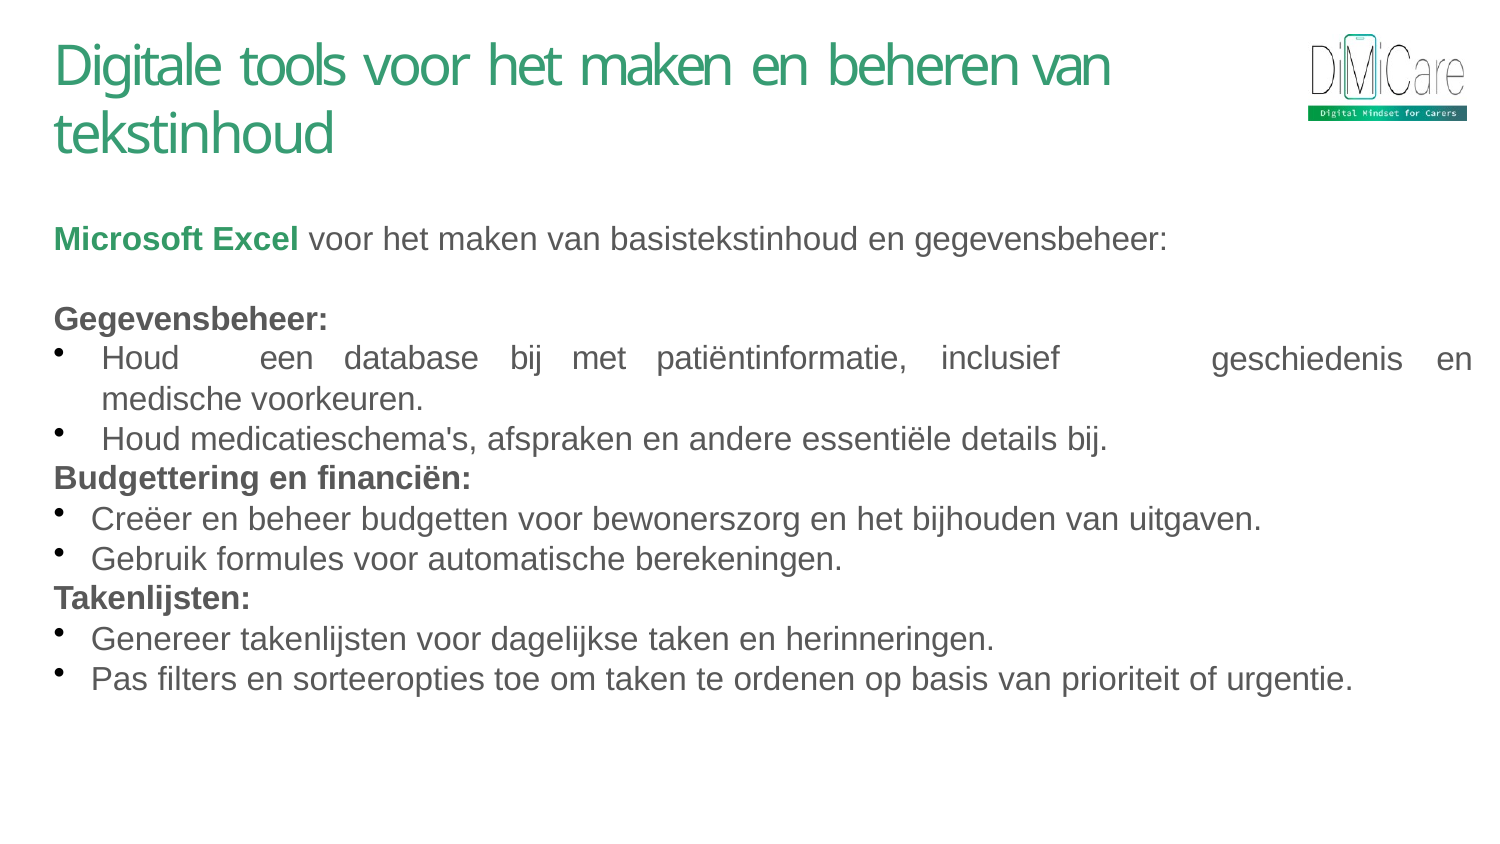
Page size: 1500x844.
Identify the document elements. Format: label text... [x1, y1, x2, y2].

text_box Microsoft Excel voor het maken van basistekstinhoud en gegevensbeheer: [51, 214, 1175, 257]
text_box Gegevensbeheer: Houd een database bij met patiëntinformatie, inclusief medische voorkeuren. Houd medicatieschema's, afspraken en andere essentiële details bij. Budgettering en financiën: [51, 294, 1185, 494]
title Digitale tools voor het maken en beheren van tekstinhoud [51, 27, 1150, 171]
text_box Creëer en beheer budgetten voor bewonerszorg en het bijhouden van uitgaven. Gebruik formules voor automatische berekeningen. Takenlijsten: Genereer takenlijsten voor dagelijkse taken en herinneringen. Pas filters en sorteeropties toe om taken te ordenen op basis van prioriteit of urgentie. [51, 494, 1360, 697]
picture [1308, 33, 1468, 121]
text_box geschiedenis en [1209, 334, 1473, 377]
